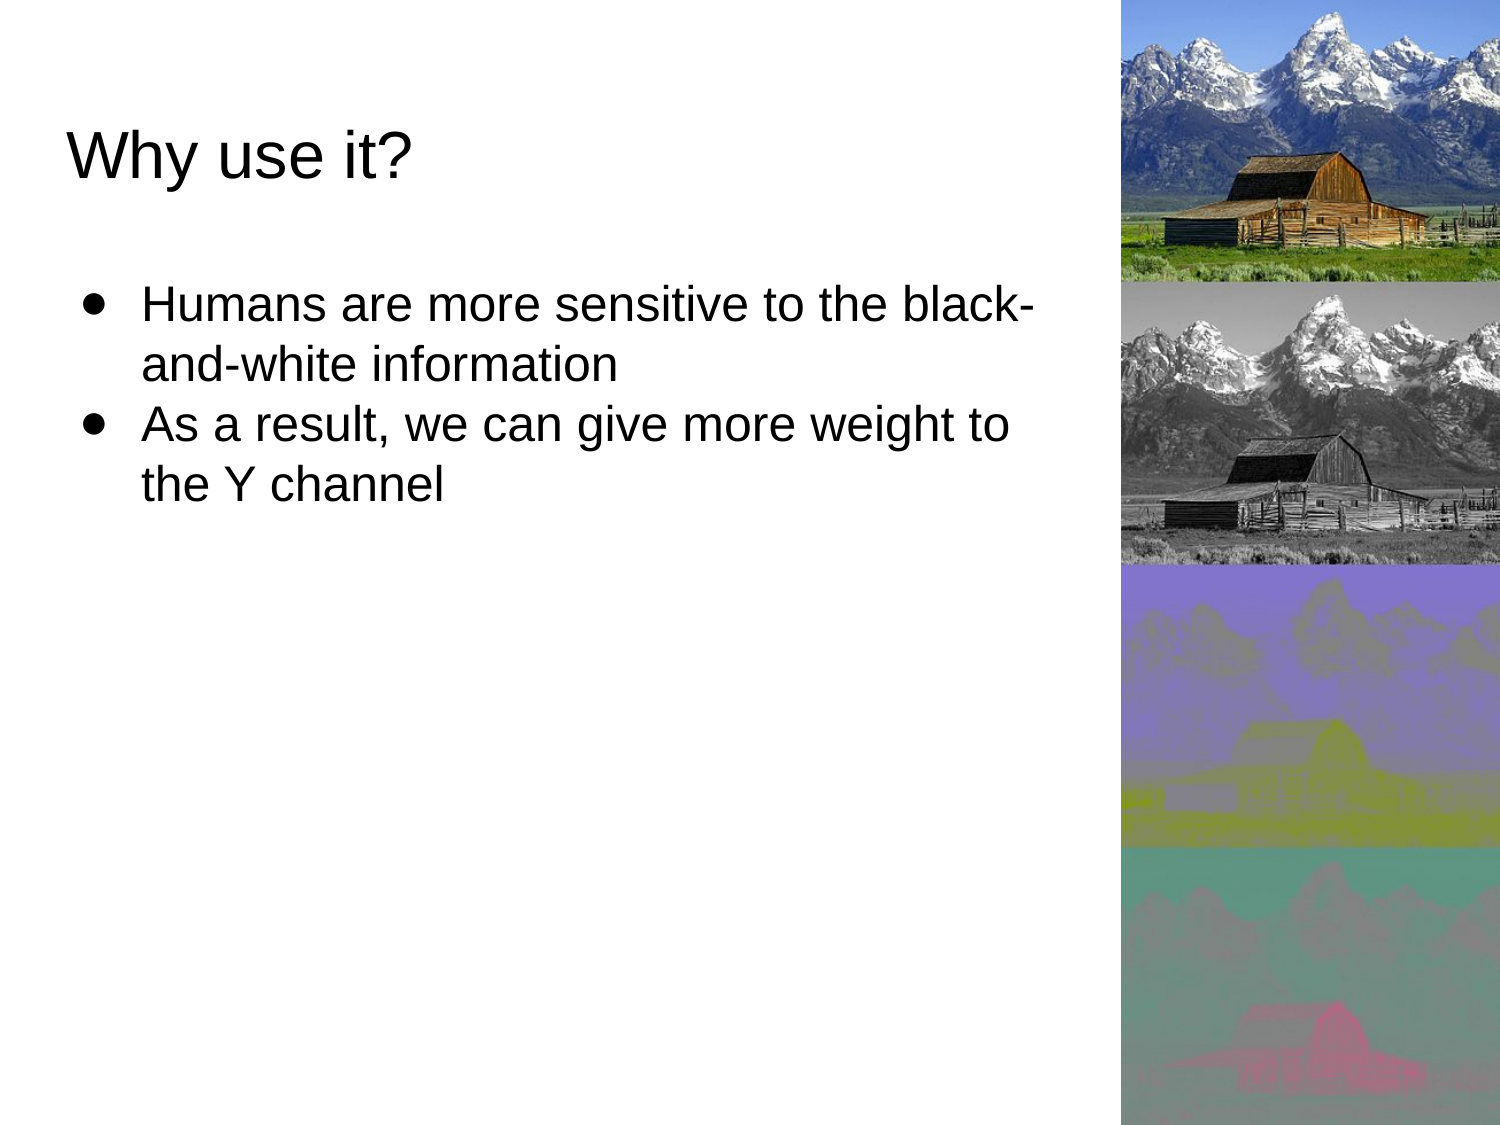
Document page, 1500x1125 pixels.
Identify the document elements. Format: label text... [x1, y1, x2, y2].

picture [1121, 0, 1500, 1125]
text_box Humans are more sensitive to the black-and-white information As a result, we can give more weight to the Y channel [51, 256, 1104, 1070]
title Why use it? [51, 97, 1116, 223]
